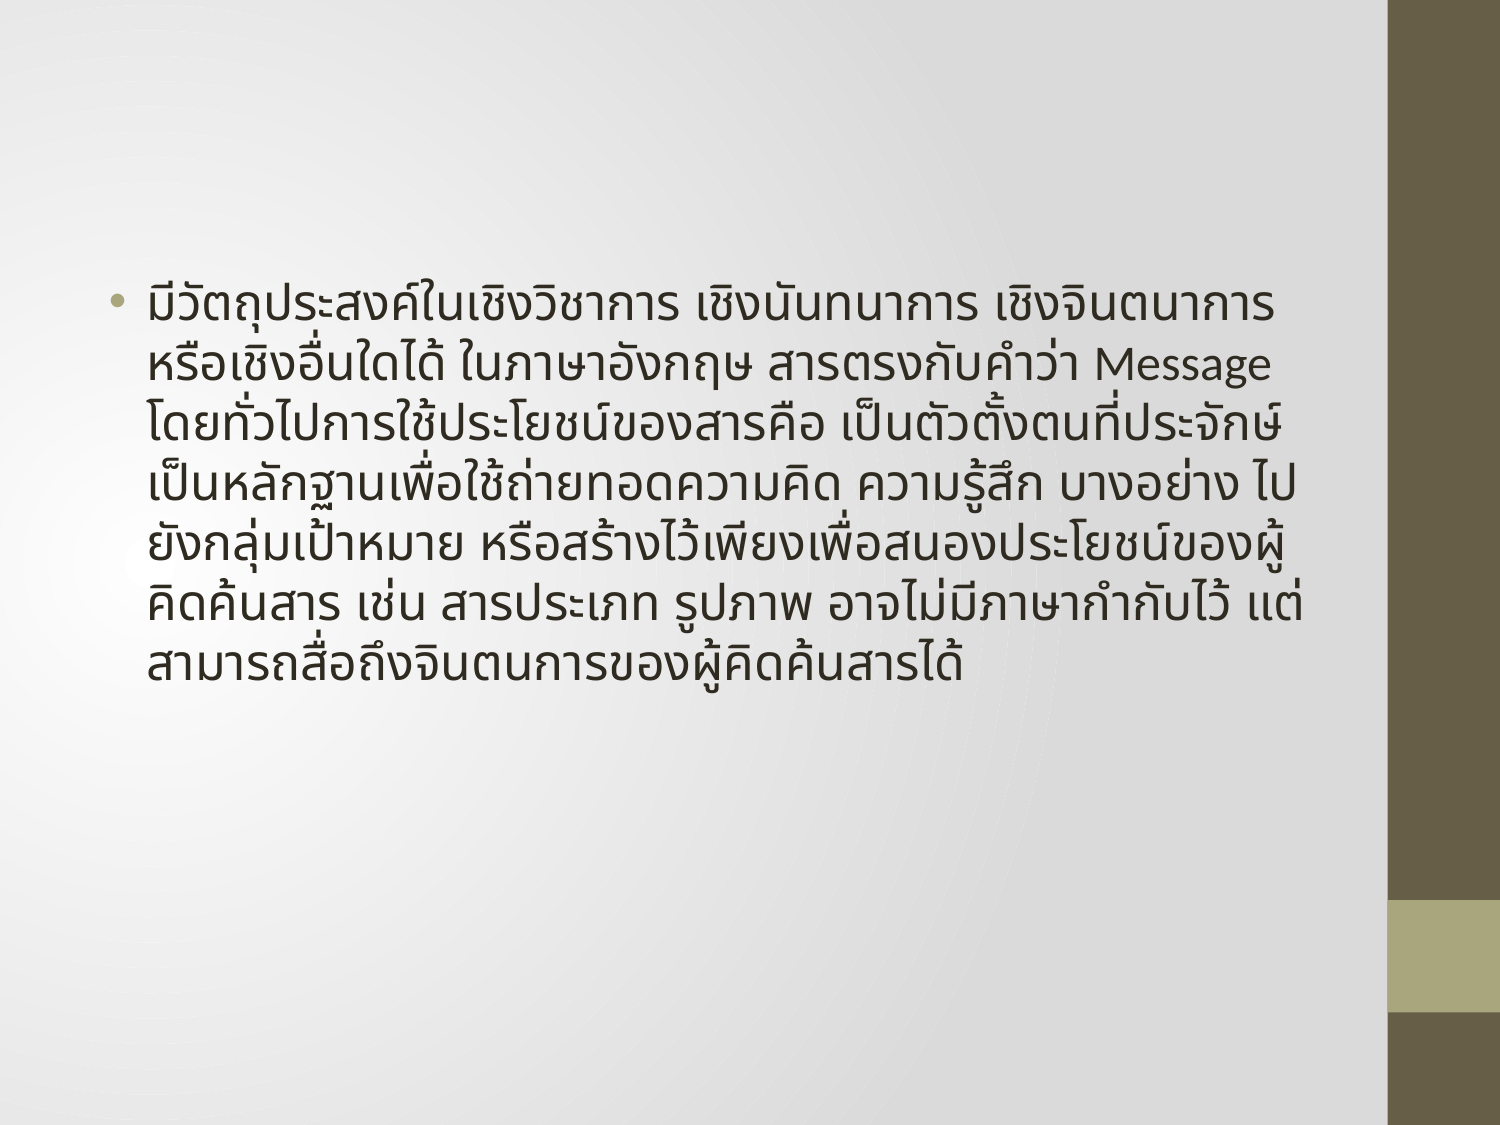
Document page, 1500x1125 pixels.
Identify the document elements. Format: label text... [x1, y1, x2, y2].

list มีวัตถุประสงค์ในเชิงวิชาการ เชิงนันทนาการ เชิงจินตนาการ หรือเชิงอื่นใดได้ ในภาษาอังกฤษ สารตรงกับคำว่า Message โดยทั่วไปการใช้ประโยชน์ของสารคือ เป็นตัวตั้งตนที่ประจักษ์เป็นหลักฐานเพื่อใช้ถ่ายทอดความคิด ความรู้สึก บางอย่าง ไปยังกลุ่มเป้าหมาย หรือสร้างไว้เพียงเพื่อสนองประโยชน์ของผู้คิดค้นสาร เช่น สารประเภท รูปภาพ อาจไม่มีภาษากำกับไว้ แต่สามารถสื่อถึงจินตนการของผู้คิดค้นสารได้ [75, 262, 1325, 1050]
